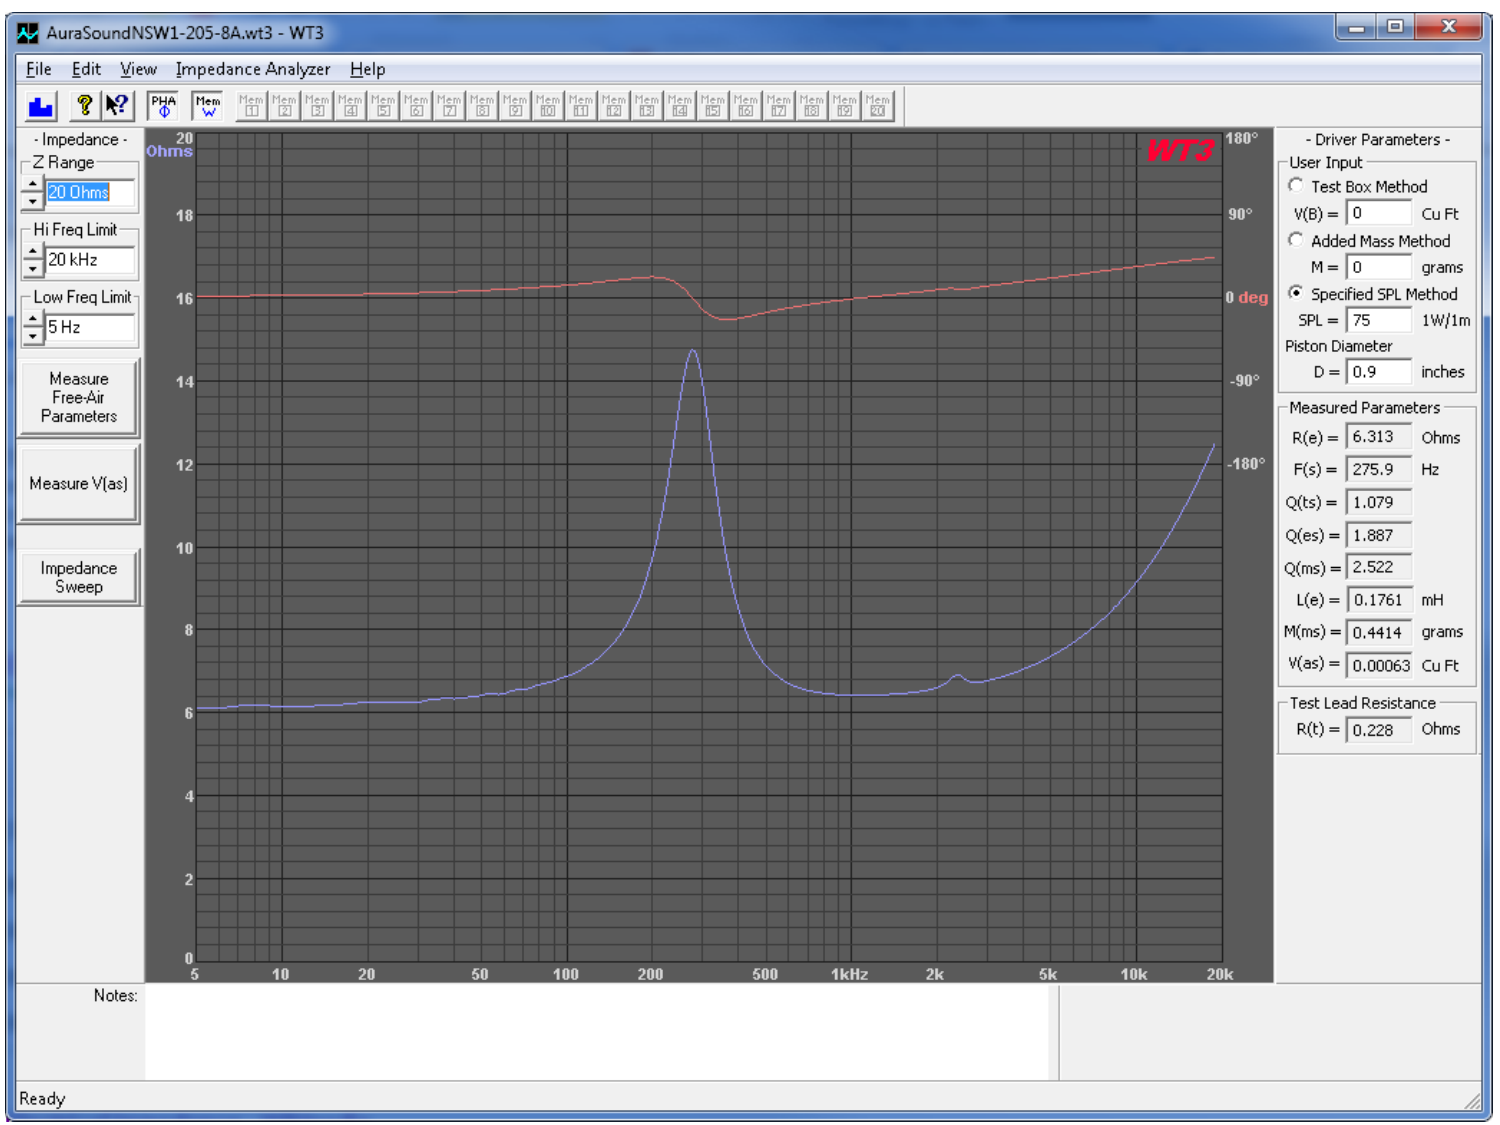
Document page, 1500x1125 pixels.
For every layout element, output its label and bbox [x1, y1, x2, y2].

list [5, 12, 1494, 1122]
